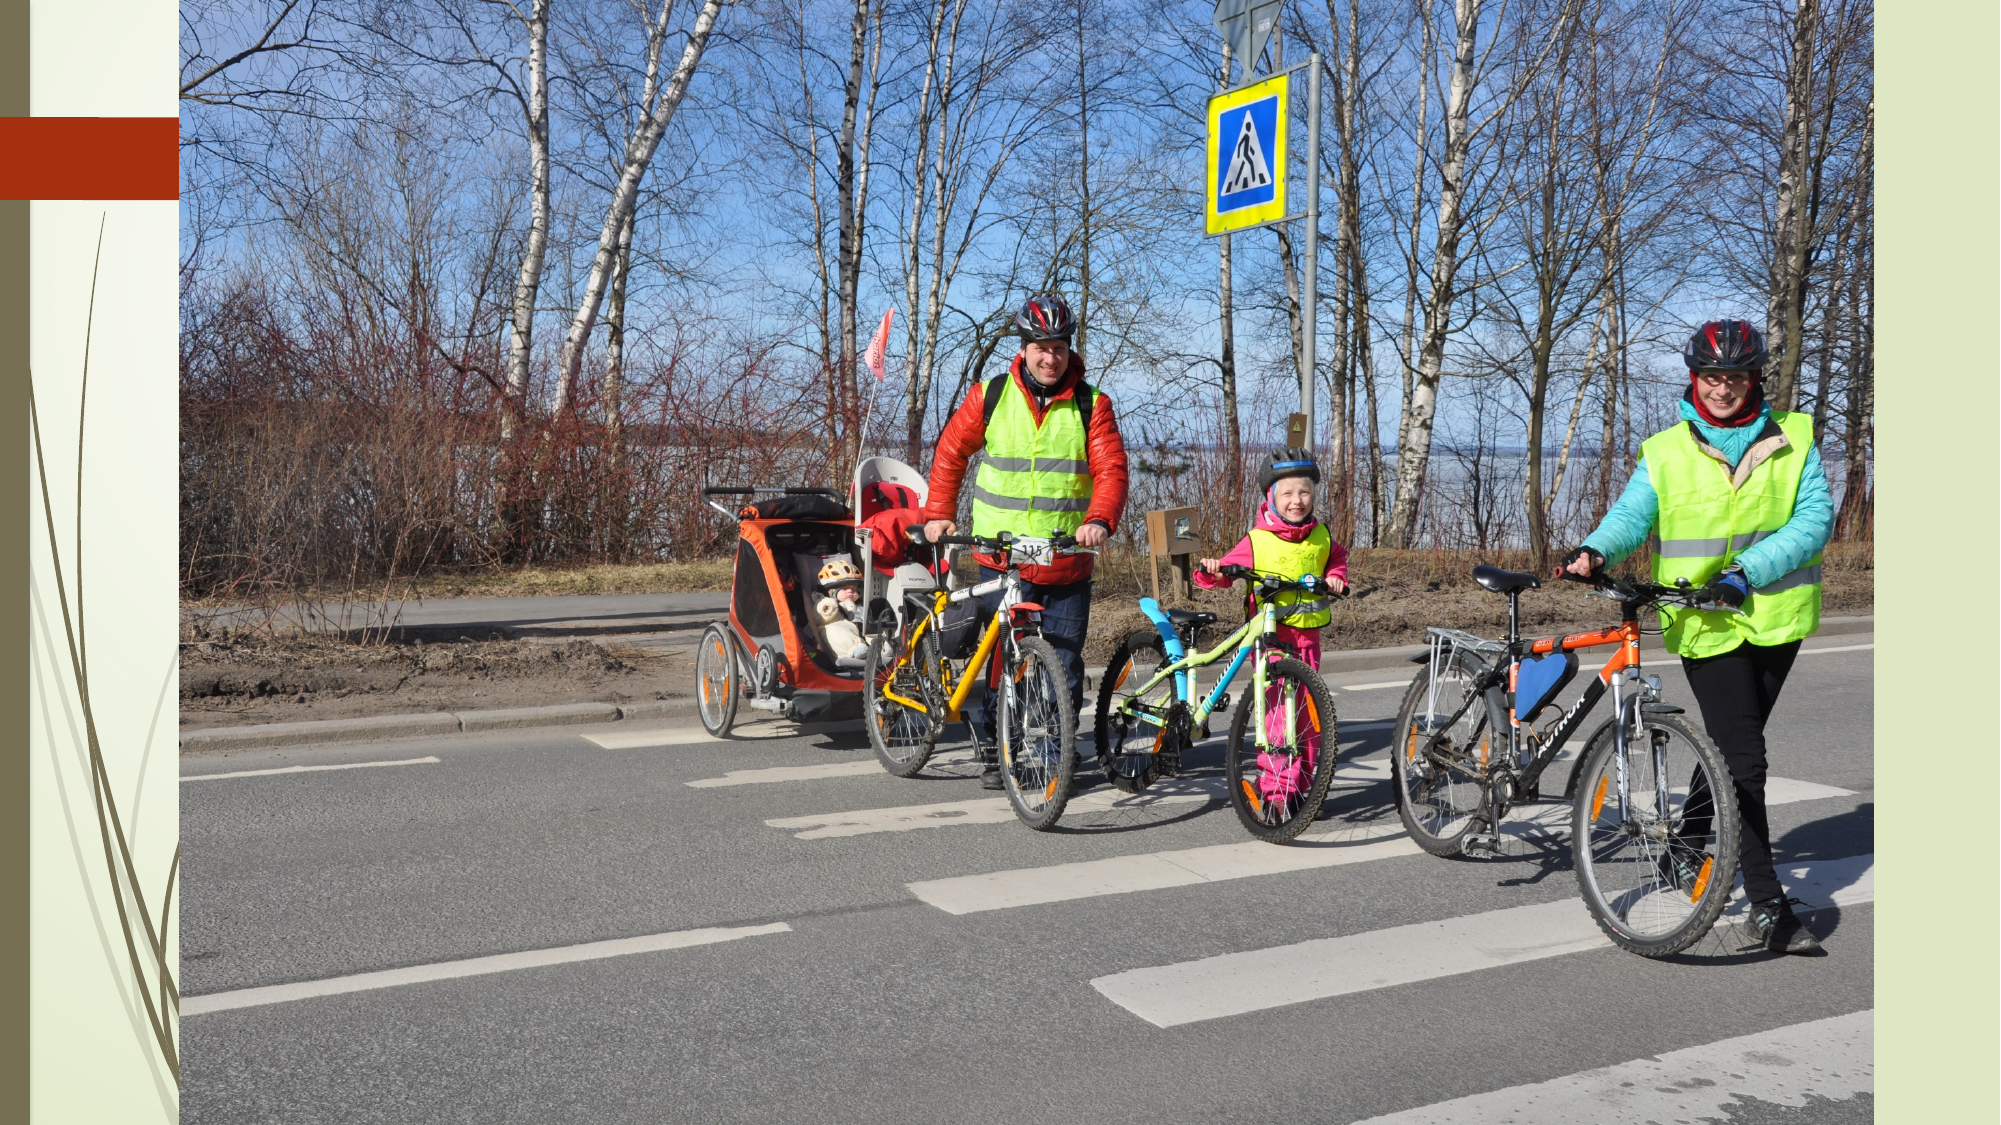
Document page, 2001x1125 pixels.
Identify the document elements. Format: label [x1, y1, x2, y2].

list [179, 0, 1874, 1125]
